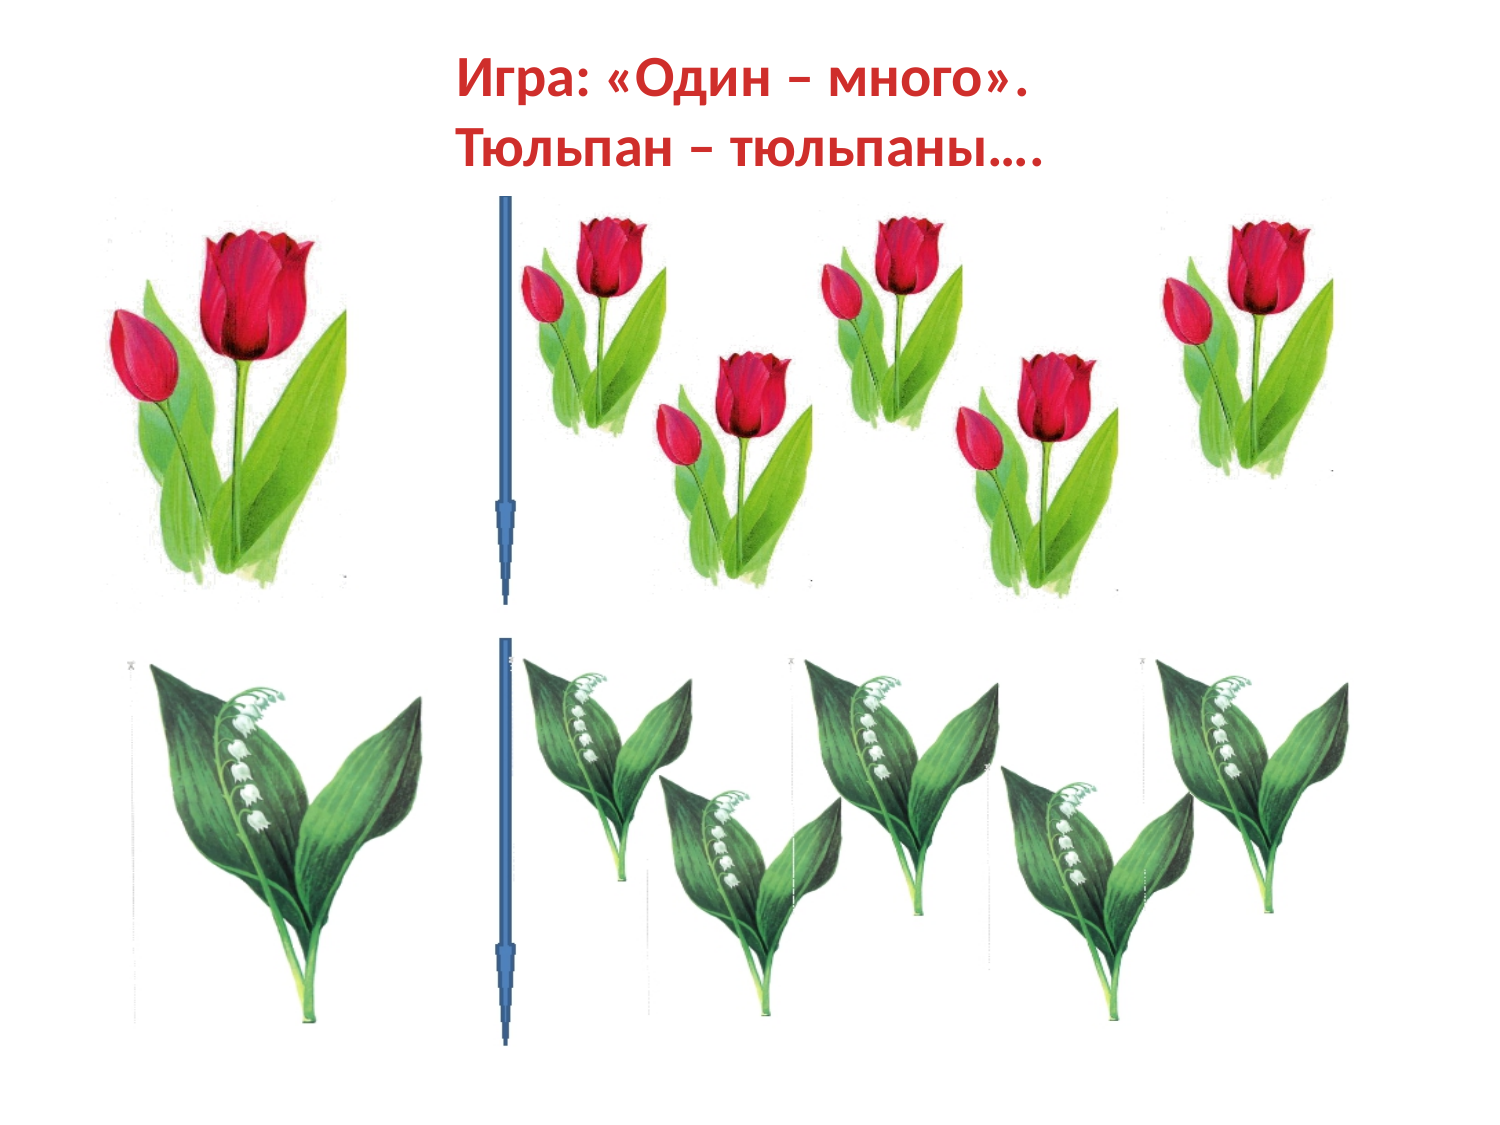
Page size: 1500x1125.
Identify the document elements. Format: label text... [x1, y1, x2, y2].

picture [52, 195, 1377, 1047]
text_box Игра: «Один – много». Тюльпан – тюльпаны…. [439, 30, 1061, 186]
